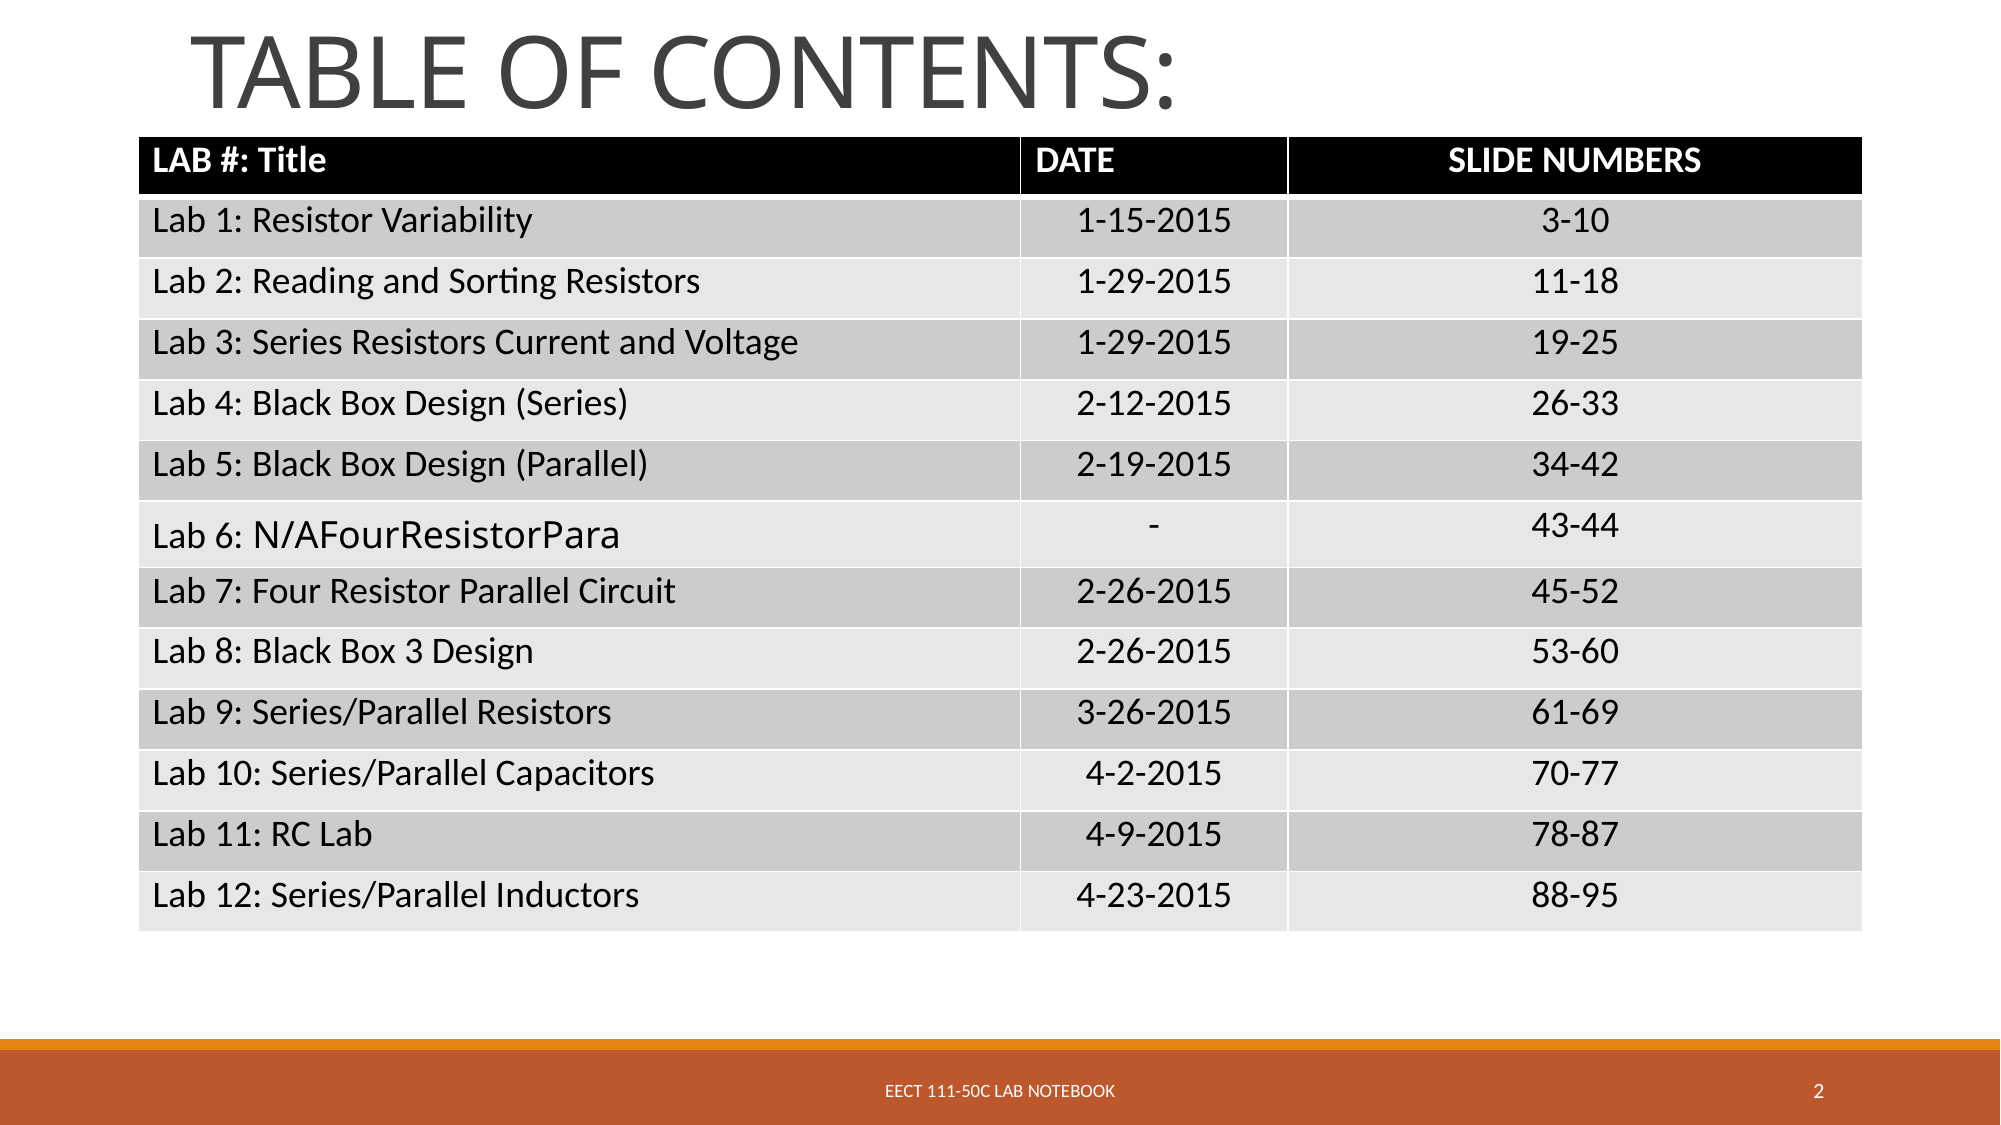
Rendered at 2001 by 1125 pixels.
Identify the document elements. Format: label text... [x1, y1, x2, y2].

table_cell 2-19-2015 [1021, 441, 1287, 500]
table_cell Lab 6: N/AFourResistorPara [139, 502, 1020, 567]
table_cell 45-52 [1289, 568, 1862, 627]
table_cell - [1021, 502, 1287, 567]
table_cell 1-15-2015 [1021, 200, 1287, 257]
table_cell 19-25 [1289, 320, 1862, 379]
table_cell 2-26-2015 [1021, 629, 1287, 688]
table_cell 43-44 [1289, 502, 1862, 567]
table_cell Lab 7: Four Resistor Parallel Circuit [139, 568, 1020, 627]
table_cell Lab 10: Series/Parallel Capacitors [139, 751, 1020, 810]
table_cell 2-26-2015 [1021, 568, 1287, 627]
table_cell Lab 4: Black Box Design (Series) [139, 381, 1020, 440]
table_cell 1-29-2015 [1021, 320, 1287, 379]
footer EECT 111-50c Lab Notebook [604, 1059, 1396, 1120]
table_cell Lab 8: Black Box 3 Design [139, 629, 1020, 688]
table_cell Lab 9: Series/Parallel Resistors [139, 690, 1020, 749]
table_cell Lab 2: Reading and Sorting Resistors [139, 259, 1020, 318]
table_header SLIDE NUMBERS [1289, 137, 1862, 194]
table_cell 3-10 [1289, 200, 1862, 257]
table_cell 2-12-2015 [1021, 381, 1287, 440]
table_cell Lab 5: Black Box Design (Parallel) [139, 441, 1020, 500]
table_cell Lab 11: RC Lab [139, 812, 1020, 871]
table_cell 78-87 [1289, 812, 1862, 871]
table_header DATE [1021, 137, 1287, 194]
table_cell 61-69 [1289, 690, 1862, 749]
table_cell 34-42 [1289, 441, 1862, 500]
table_cell Lab 1: Resistor Variability [139, 200, 1020, 257]
table_cell 4-9-2015 [1021, 812, 1287, 871]
table_cell Lab 12: Series/Parallel Inductors [139, 872, 1020, 931]
table_cell 1-29-2015 [1021, 259, 1287, 318]
table_cell 4-2-2015 [1021, 751, 1287, 810]
table_header LAB #: Title [139, 137, 1020, 194]
table_cell 88-95 [1289, 872, 1862, 931]
table_cell 4-23-2015 [1021, 872, 1287, 931]
table_cell 3-26-2015 [1021, 690, 1287, 749]
table_cell 53-60 [1289, 629, 1862, 688]
title TABLE OF CONTENTS: [175, 0, 1826, 135]
table_cell 11-18 [1289, 259, 1862, 318]
table_cell 70-77 [1289, 751, 1862, 810]
slide_number 2 [1624, 1059, 1840, 1120]
table_cell 26-33 [1289, 381, 1862, 440]
table_cell Lab 3: Series Resistors Current and Voltage [139, 320, 1020, 379]
